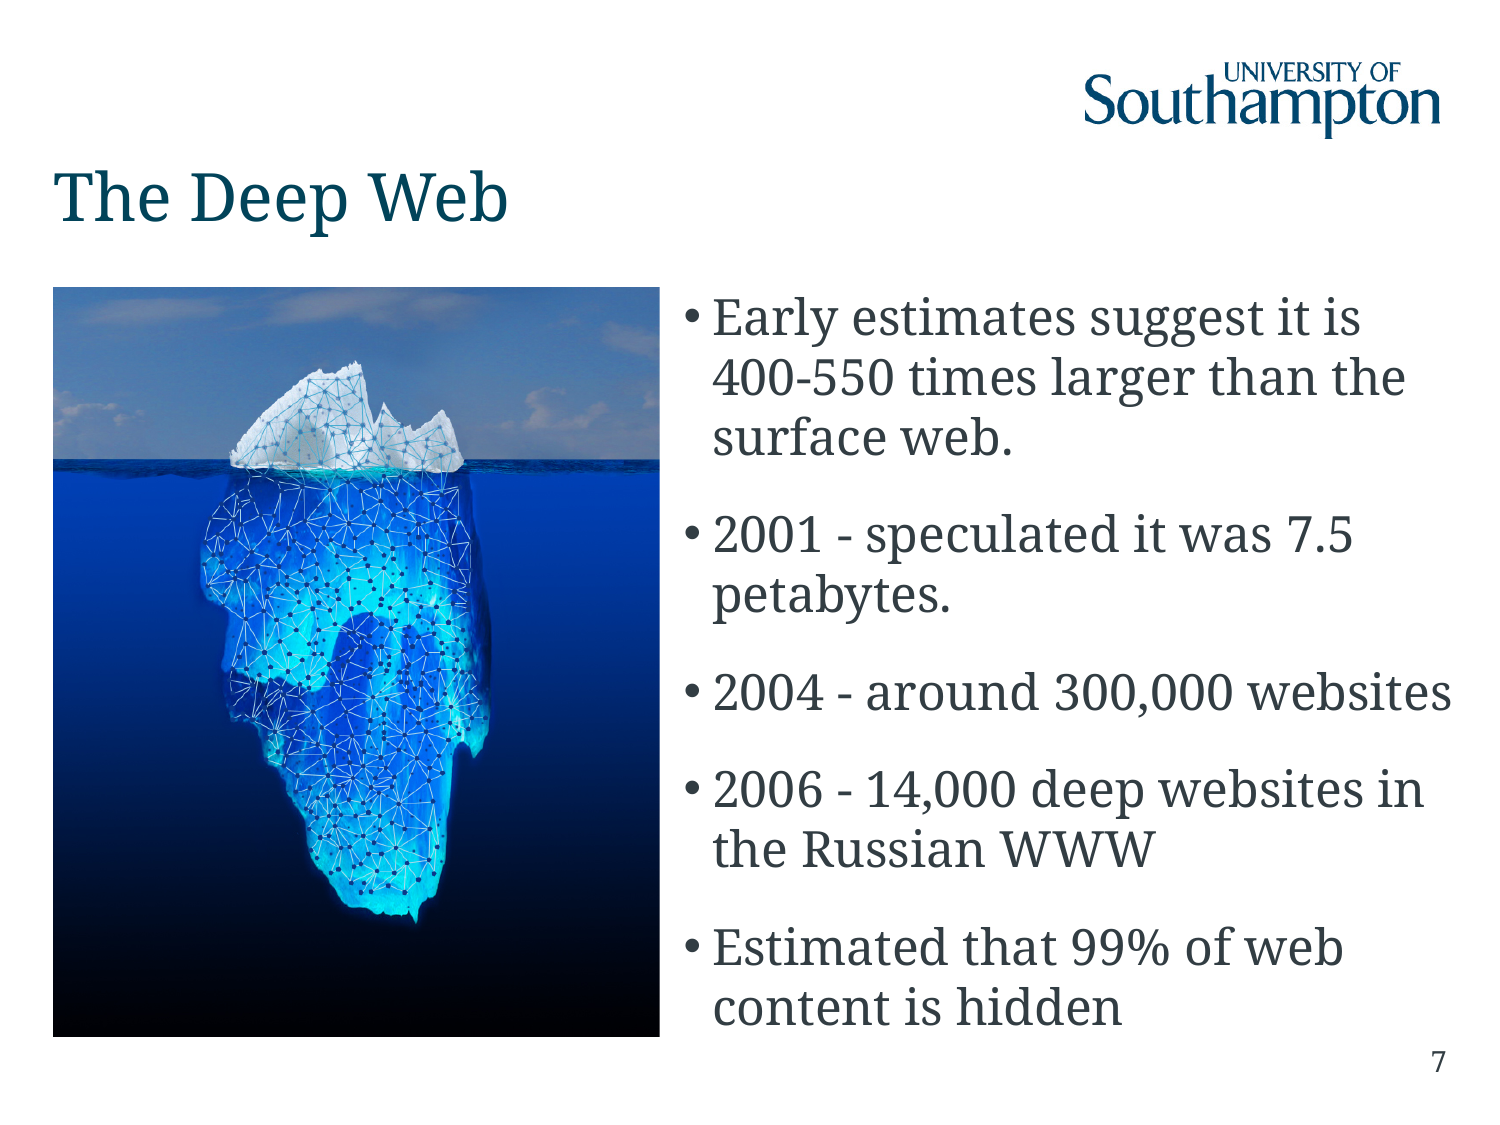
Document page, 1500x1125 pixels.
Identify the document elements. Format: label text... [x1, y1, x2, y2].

slide_number 7 [1159, 1035, 1448, 1088]
title The Deep Web [52, 147, 1448, 255]
picture [1085, 62, 1440, 139]
picture [52, 286, 660, 1037]
list Early estimates suggest it is 400-550 times larger than the surface web. 2001 - speculated it was 7.5 petabytes. 2004 - around 300,000 websites 2006 - 14,000 deep websites in the Russian WWW Estimated that 99% of web content is hidden [683, 277, 1477, 1011]
